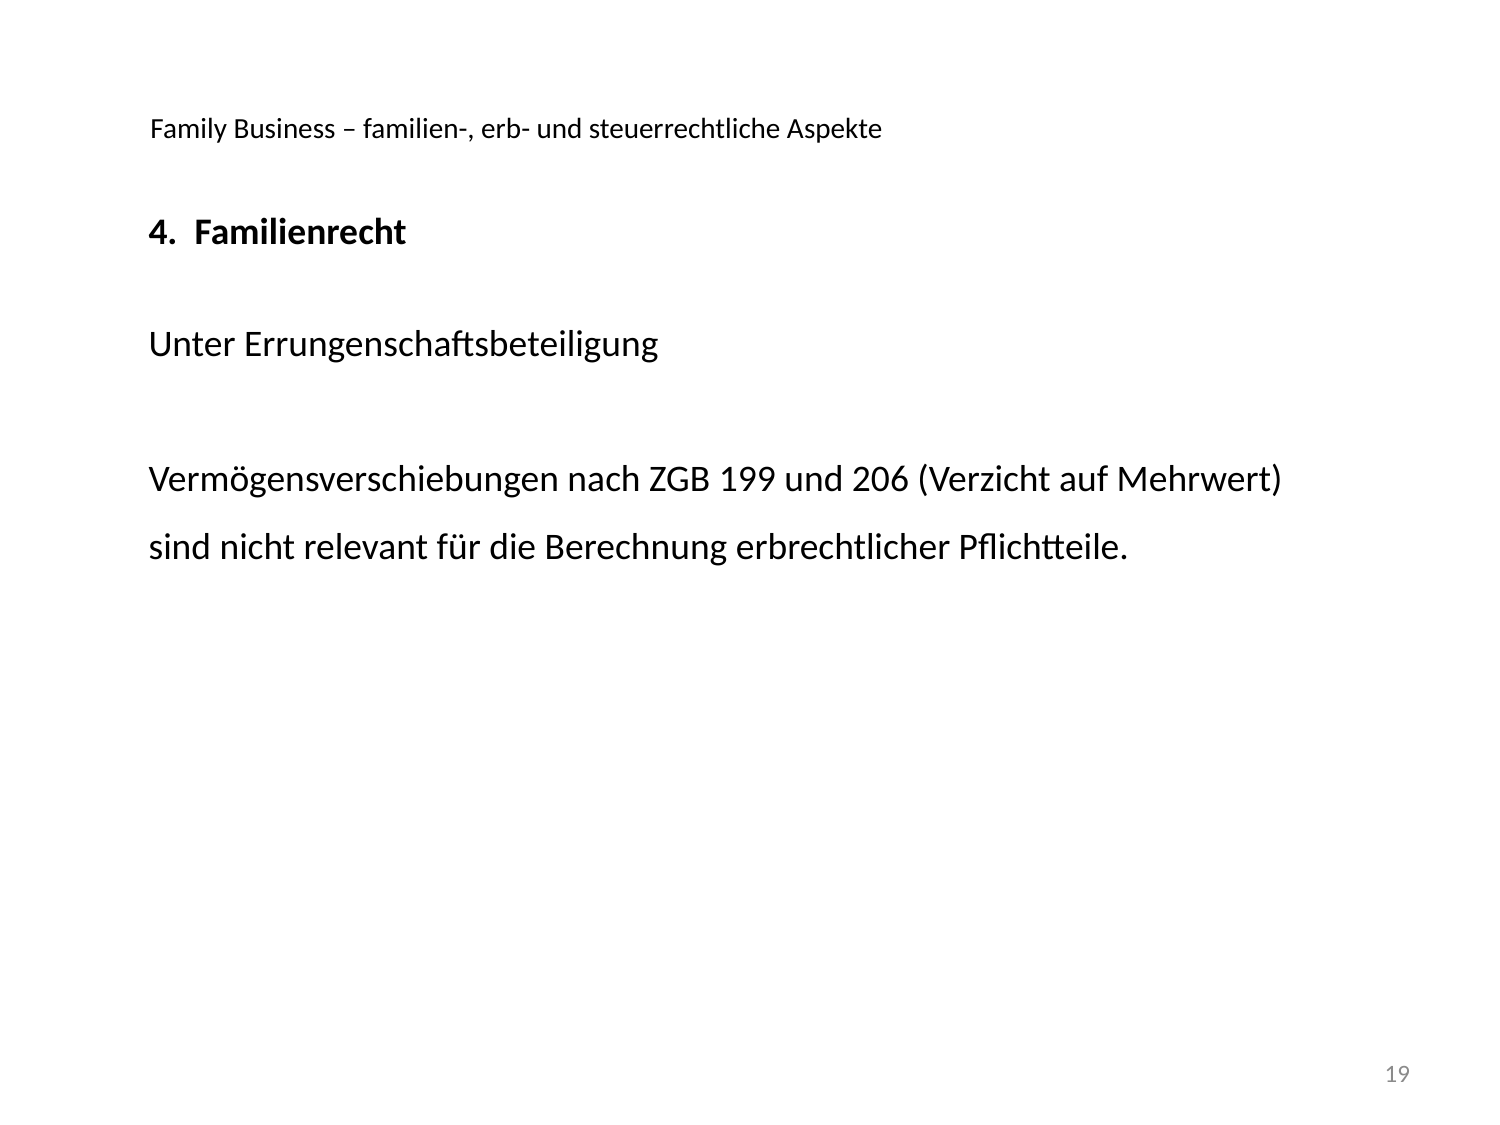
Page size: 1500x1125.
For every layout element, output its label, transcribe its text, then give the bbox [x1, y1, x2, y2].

text_box 4. Familienrecht Unter Errungenschaftsbeteiligung Vermögensverschiebungen nach ZGB 199 und 206 (Verzicht auf Mehrwert) sind nicht relevant für die Berechnung erbrechtlicher Pflichtteile. [104, 199, 1317, 777]
slide_number 19 [1074, 1042, 1425, 1103]
text_box Family Business – familien-, erb- und steuerrechtliche Aspekte [135, 101, 1270, 152]
